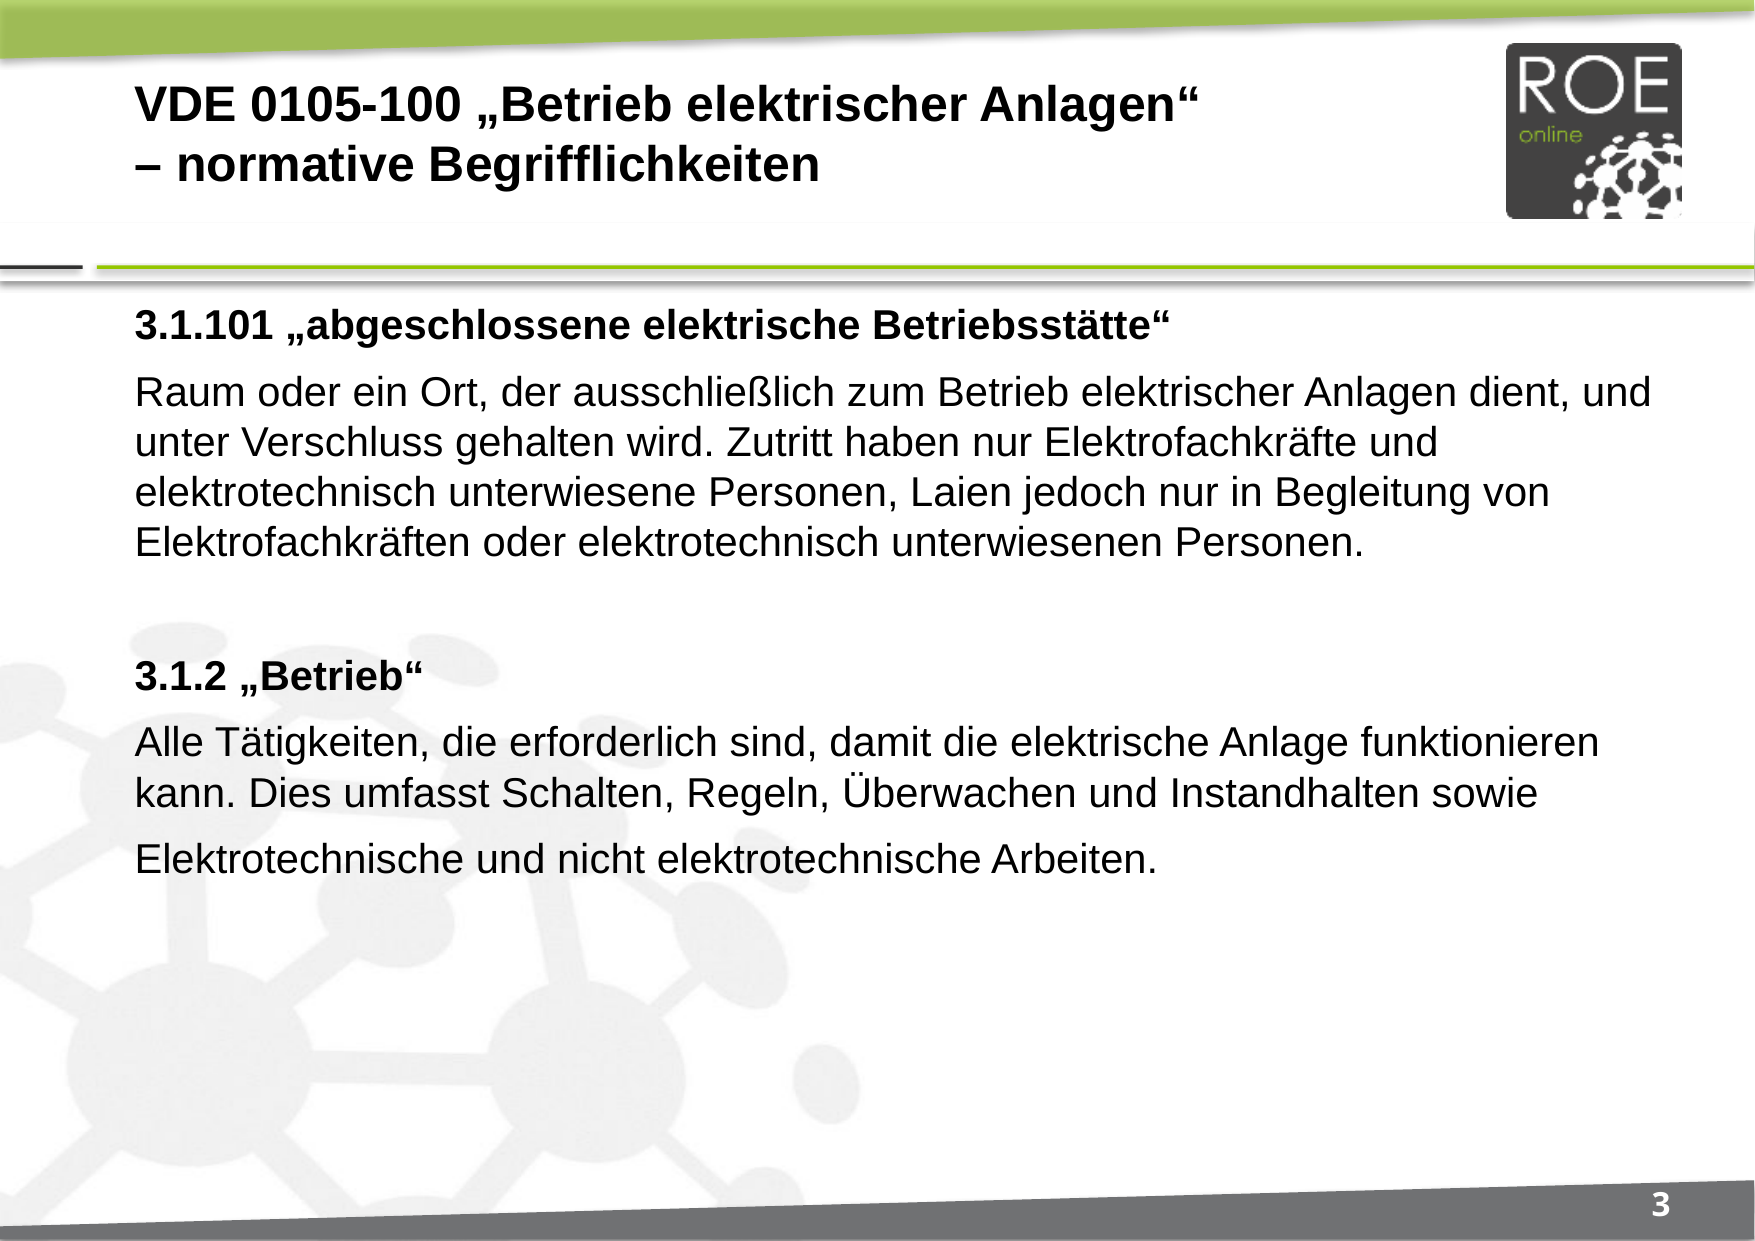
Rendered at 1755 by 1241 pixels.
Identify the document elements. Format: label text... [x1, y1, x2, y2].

list 3.1.101 „abgeschlossene elektrische Betriebsstätte“ Raum oder ein Ort, der ausschließlich zum Betrieb elektrischer Anlagen dient, und unter Verschluss gehalten wird. Zutritt haben nur Elektrofachkräfte und elektrotechnisch unterwiesene Personen, Laien jedoch nur in Begleitung von Elektrofachkräften oder elektrotechnisch unterwiesenen Personen. 3.1.2 „Betrieb“ Alle Tätigkeiten, die erforderlich sind, damit die elektrische Anlage funktionieren kann. Dies umfasst Schalten, Regeln, Überwachen und Instandhalten sowie Elektrotechnische und nicht elektrotechnische Arbeiten. [117, 289, 1682, 1103]
picture [1506, 43, 1682, 219]
slide_number 3 [1610, 1183, 1713, 1228]
title VDE 0105-100 „Betrieb elektrischer Anlagen“ – normative Begrifflichkeiten [117, 41, 1485, 221]
